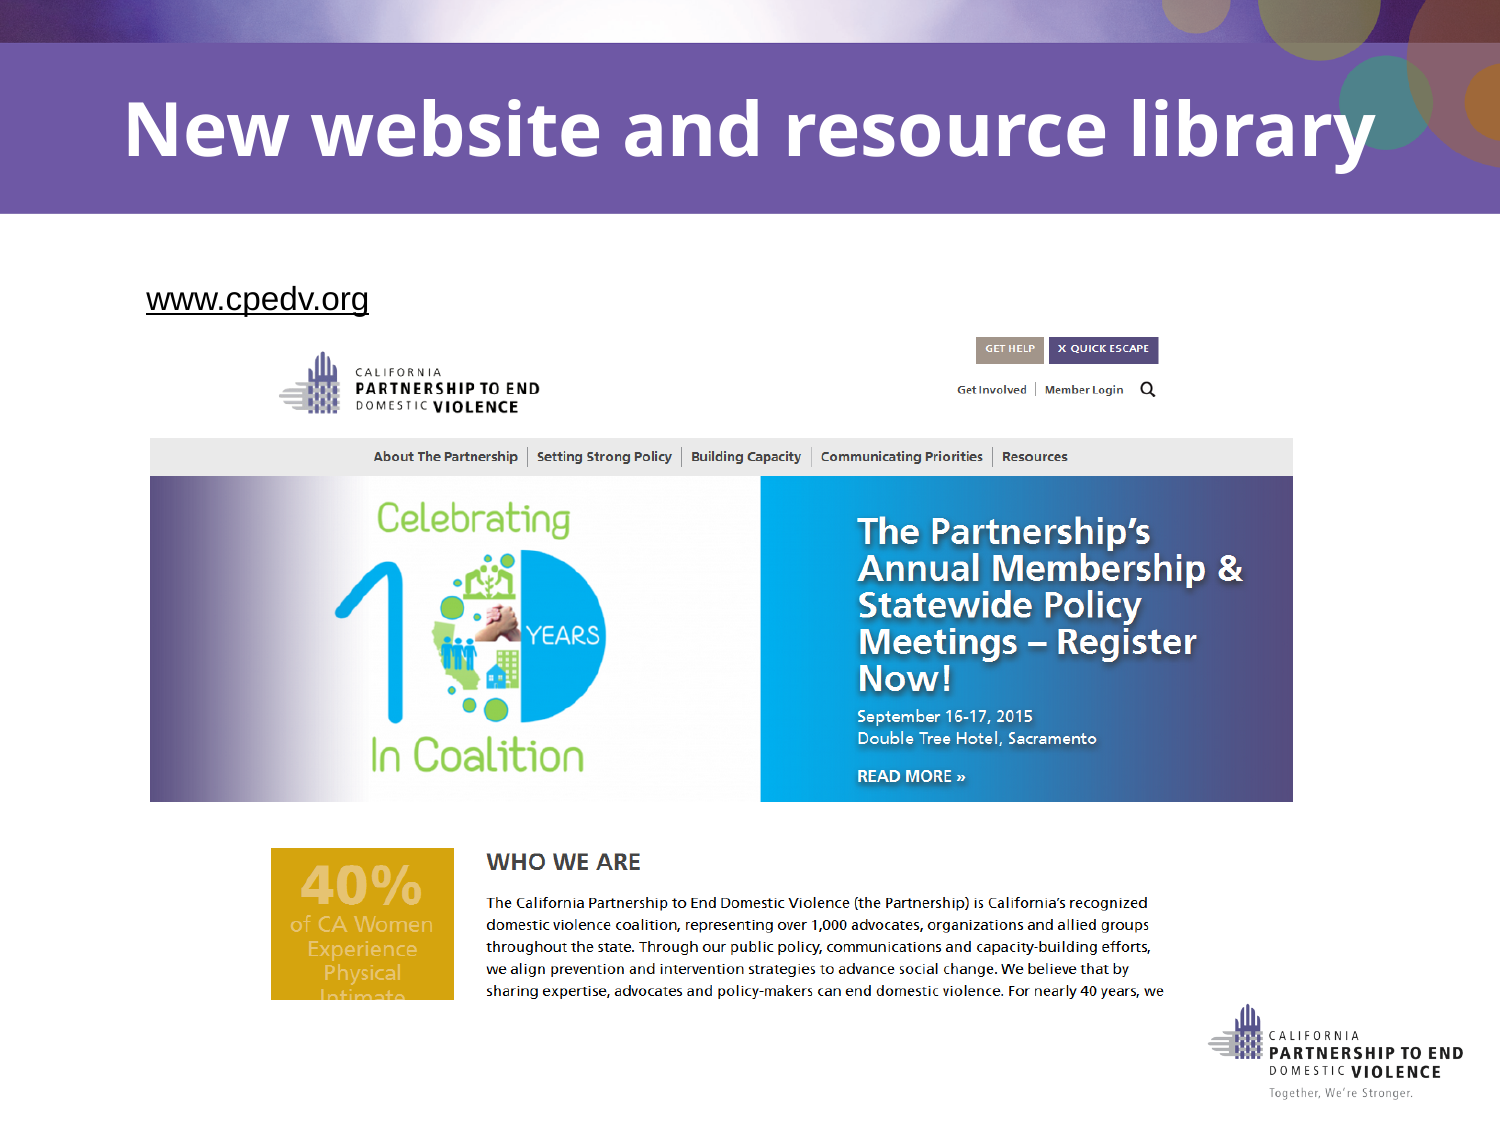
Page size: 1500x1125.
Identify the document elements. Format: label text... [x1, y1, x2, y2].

list www.cpedv.org [75, 262, 1425, 975]
picture [0, 0, 1500, 1125]
title New website and resource library [75, 37, 1425, 216]
